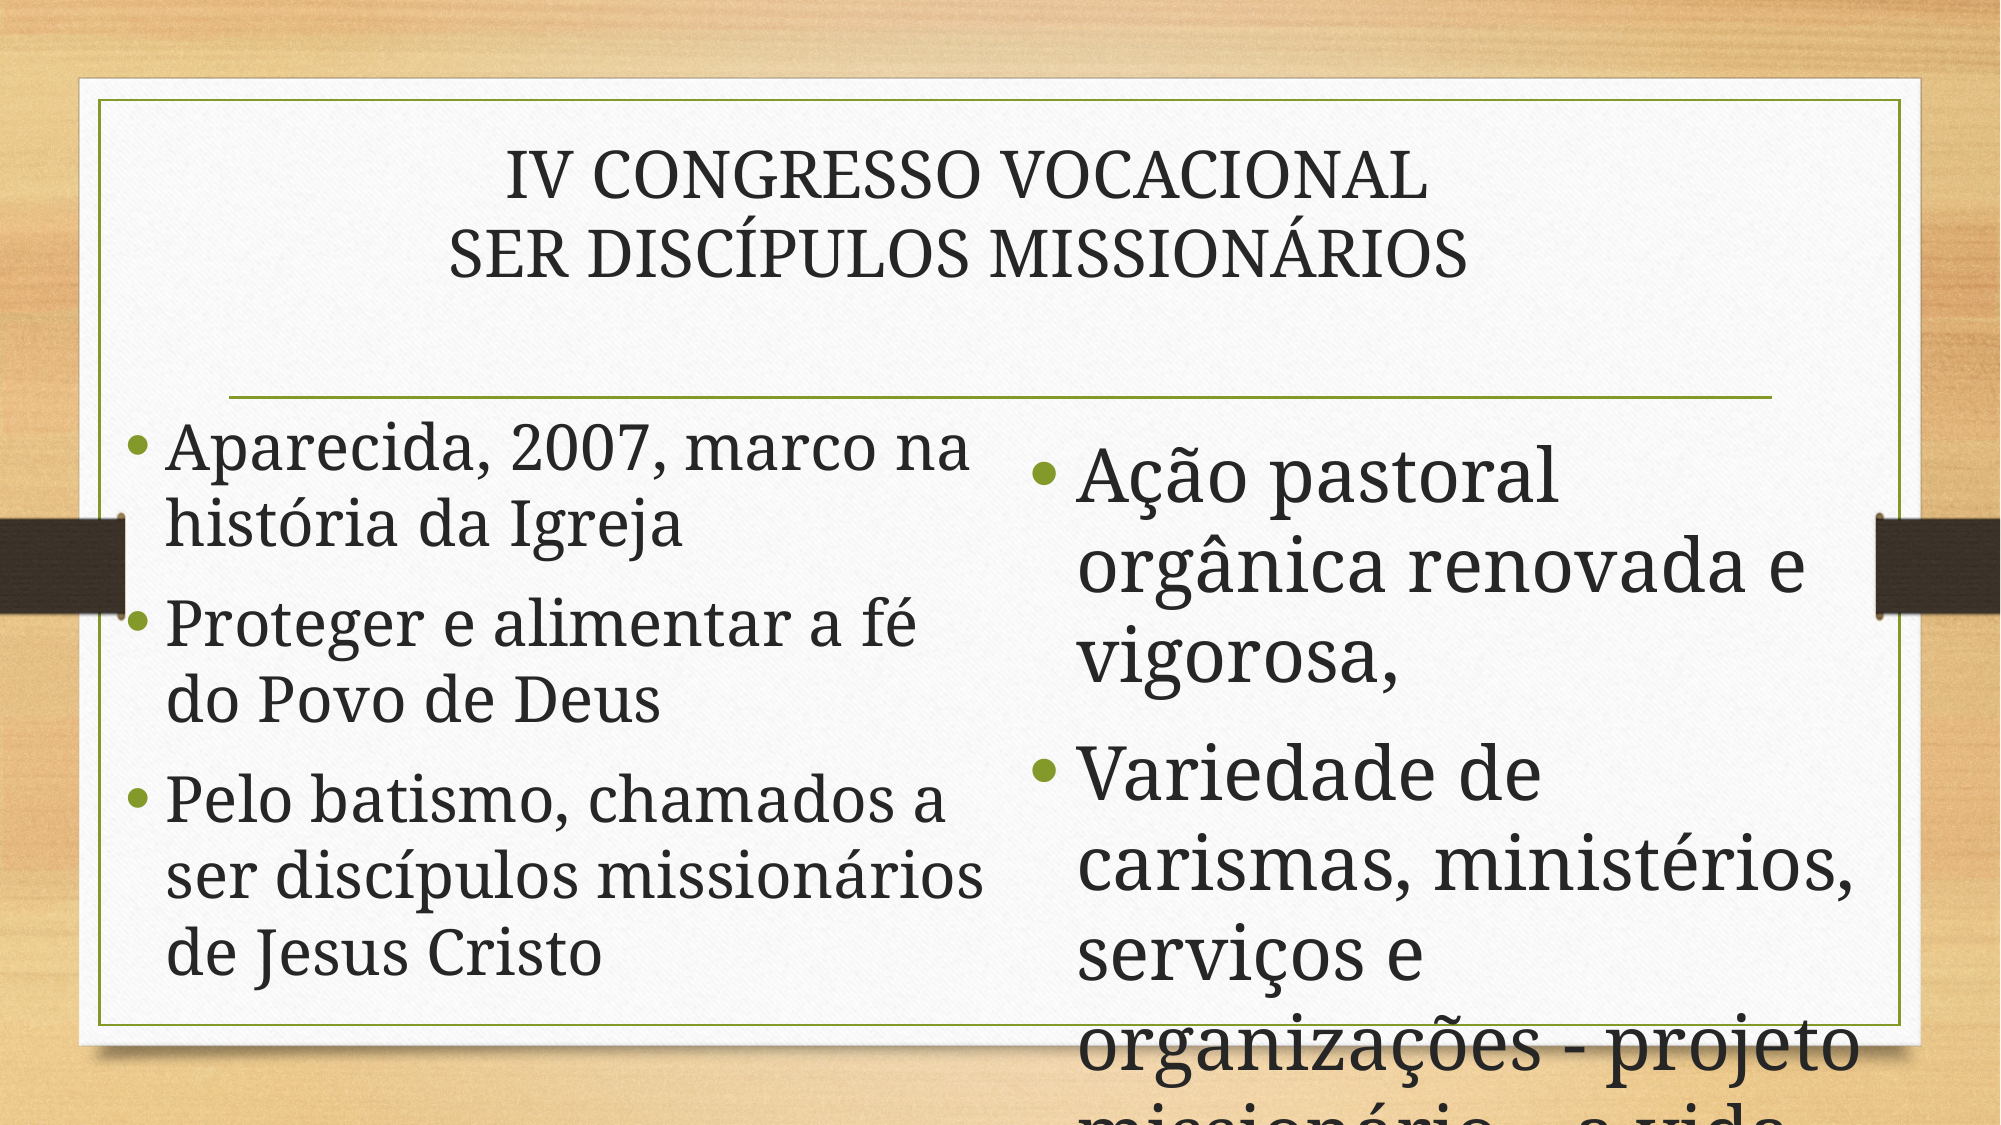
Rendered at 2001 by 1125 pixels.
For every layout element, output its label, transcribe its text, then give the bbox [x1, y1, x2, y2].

list Aparecida, 2007, marco na história da Igreja Proteger e alimentar a fé do Povo de Deus Pelo batismo, chamados a ser discípulos missionários de Jesus Cristo [110, 398, 1001, 1066]
title IV CONGRESSO VOCACIONAL SER DISCÍPULOS MISSIONÁRIOS [37, 124, 1899, 379]
picture [0, 0, 2001, 1125]
list Ação pastoral orgânica renovada e vigorosa, Variedade de carismas, ministérios, serviços e organizações - projeto missionário – a vida [1014, 420, 1886, 996]
